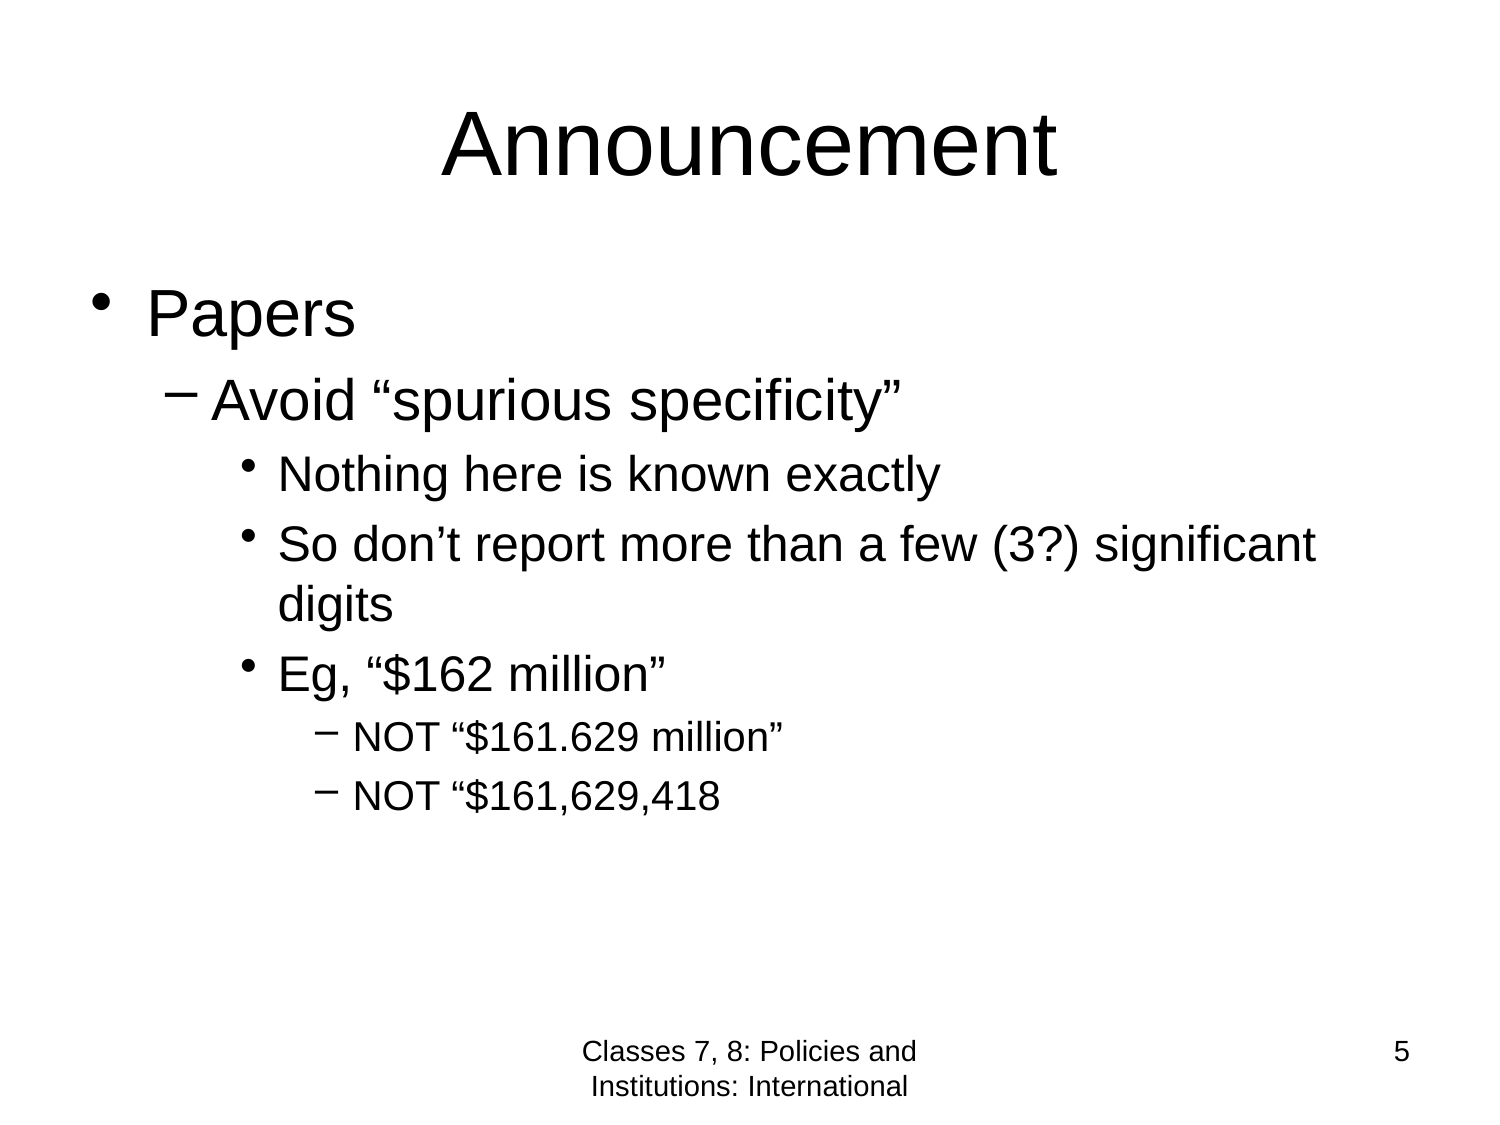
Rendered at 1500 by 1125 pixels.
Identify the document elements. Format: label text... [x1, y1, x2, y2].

footer Classes 7, 8: Policies and Institutions: International [512, 1024, 988, 1103]
slide_number 5 [1074, 1024, 1426, 1103]
title Announcement [74, 44, 1426, 233]
list Papers Avoid “spurious specificity” Nothing here is known exactly So don’t report more than a few (3?) significant digits Eg, “$162 million” NOT “$161.629 million” NOT “$161,629,418 [74, 262, 1426, 1006]
